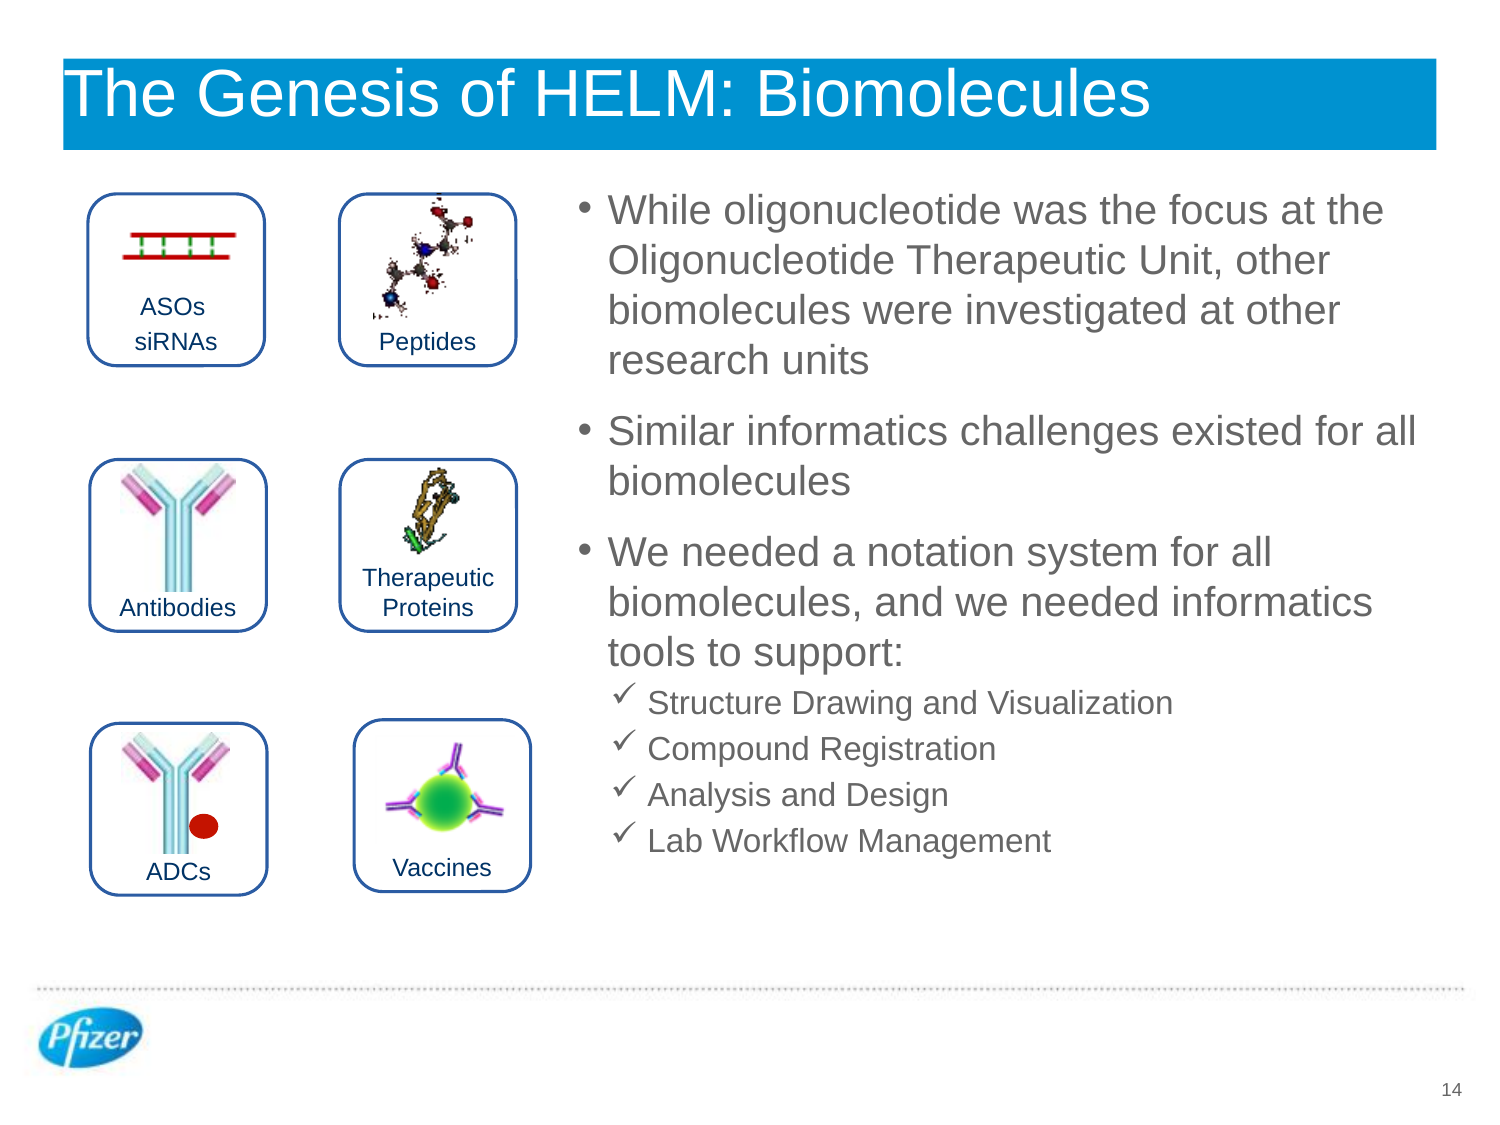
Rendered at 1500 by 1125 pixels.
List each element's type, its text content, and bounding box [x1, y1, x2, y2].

picture [0, 980, 1500, 1125]
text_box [87, 193, 265, 366]
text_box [90, 723, 268, 896]
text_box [89, 459, 267, 632]
title The Genesis of HELM: Biomolecules [63, 58, 1437, 150]
list While oligonucleotide was the focus at the Oligonucleotide Therapeutic Unit, other biomolecules were investigated at other research units Similar informatics challenges existed for all biomolecules We needed a notation system for all biomolecules, and we needed informatics tools to support: Structure Drawing and Visualization Compound Registration Analysis and Design Lab Workflow Management [562, 174, 1437, 896]
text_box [353, 719, 531, 892]
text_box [339, 193, 517, 367]
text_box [339, 459, 517, 632]
slide_number 14 [1384, 1073, 1463, 1104]
